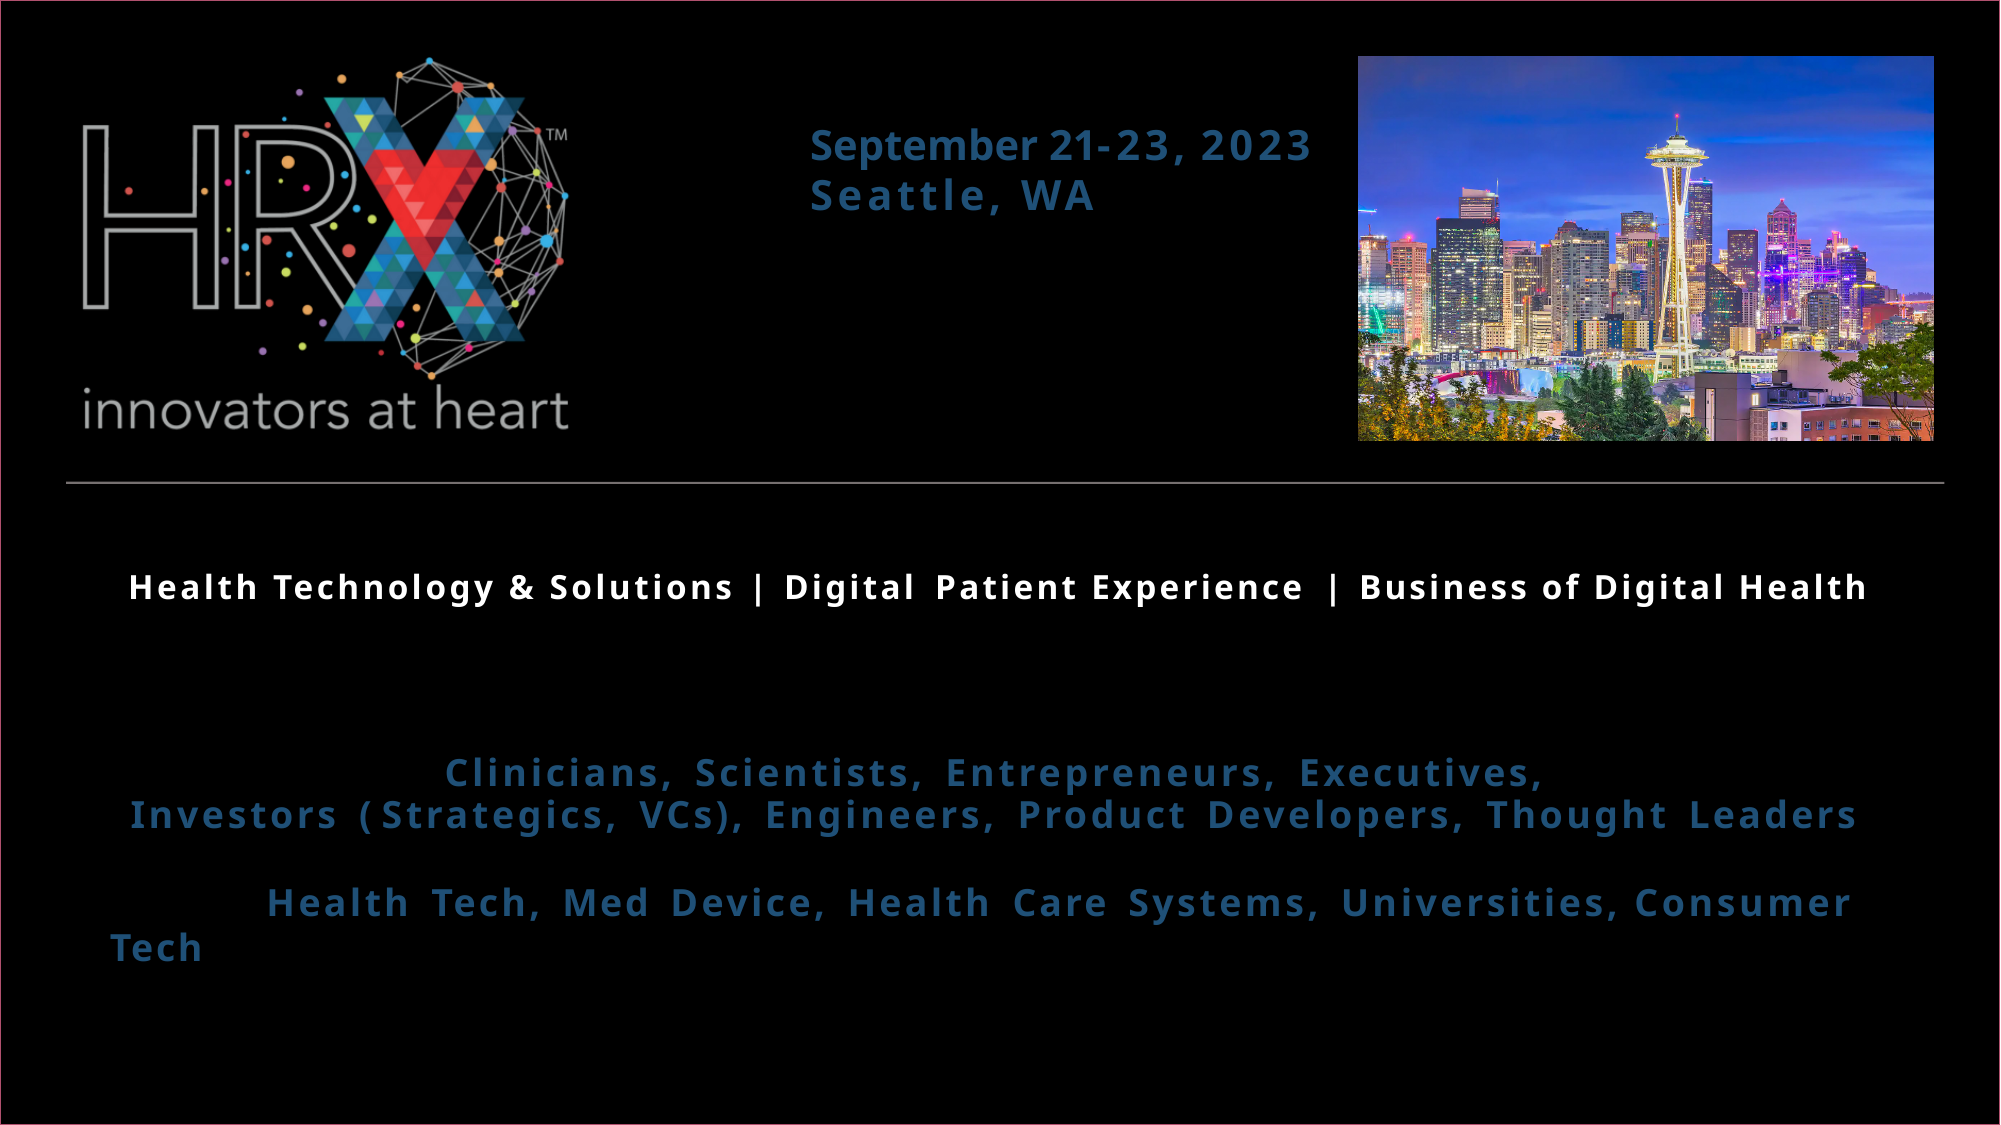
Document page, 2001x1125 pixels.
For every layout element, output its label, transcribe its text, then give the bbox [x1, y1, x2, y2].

text_box [0, 0, 2000, 1125]
picture [66, 39, 598, 455]
picture [1358, 56, 1934, 441]
text_box September 21- 23, 2023 Seattle, WA [795, 111, 1342, 226]
text_box Health Technology & Solutions | Digital Patient Experience | Business of Digital Health Clinicians, Scientists, Entrepreneurs, Executives, Investors ( Strategics, VCs), Engineers, Product Developers, Thought Leaders Health Tech, Med Device, Health Care Systems, Universities, Consumer Tech [109, 534, 1886, 970]
